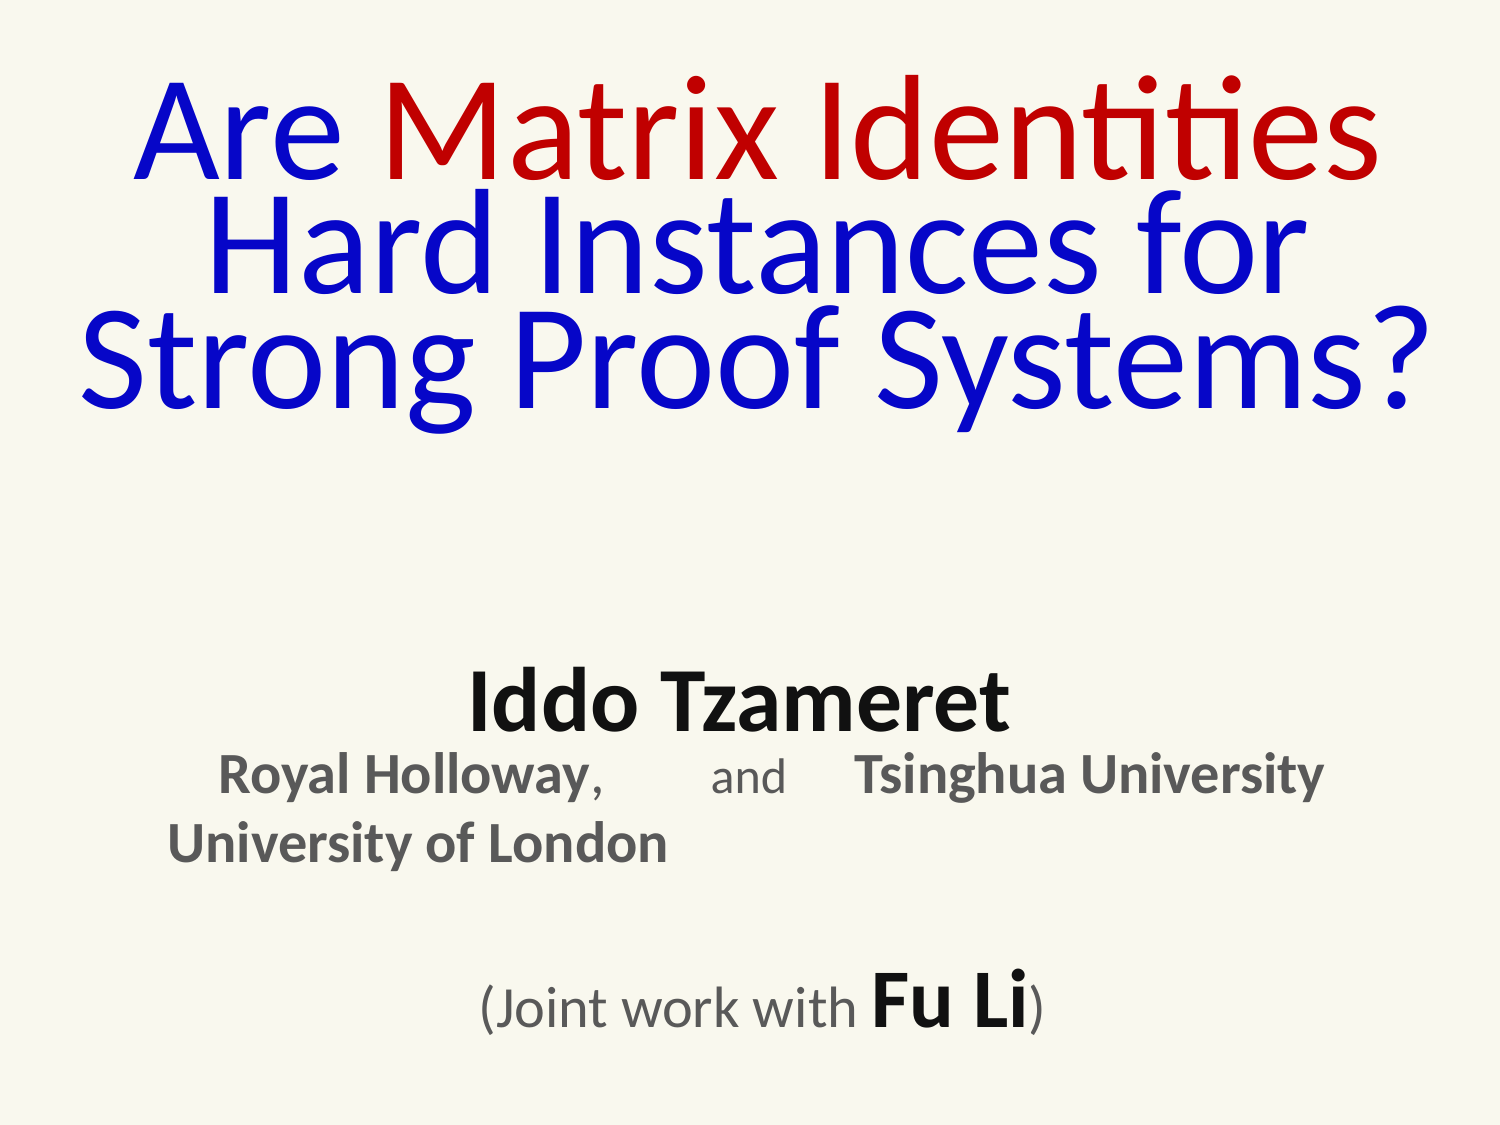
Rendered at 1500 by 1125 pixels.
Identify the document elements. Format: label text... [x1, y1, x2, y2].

text_box Iddo Tzameret Royal Holloway, and Tsinghua University University of London (Joint work with Fu Li) [99, 631, 1425, 1052]
text_box Are Matrix Identities Hard Instances for Strong Proof Systems? [49, 87, 1466, 413]
